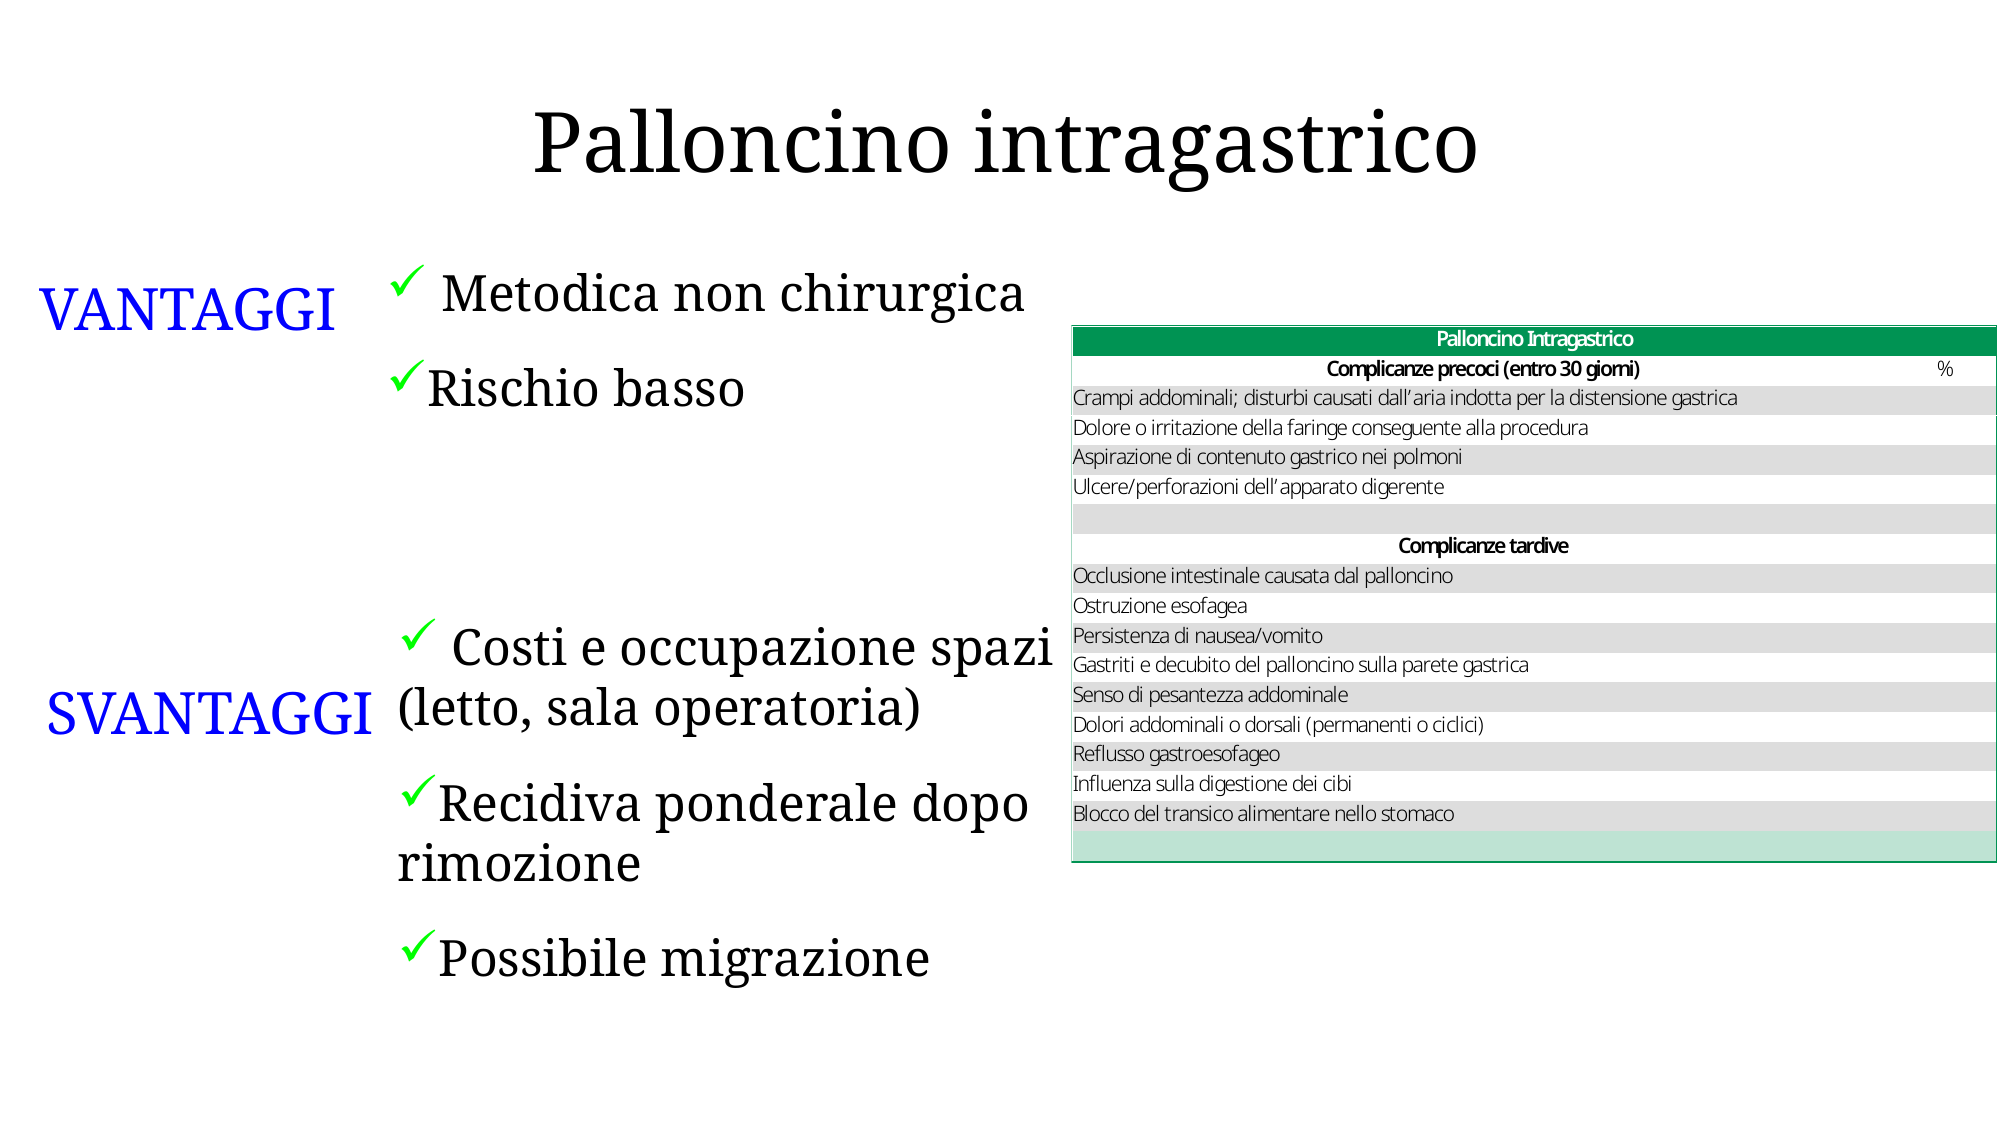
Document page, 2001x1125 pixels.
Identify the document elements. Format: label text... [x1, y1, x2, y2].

text_box Costi e occupazione spazi (letto, sala operatoria) Recidiva ponderale dopo rimozione Possibile migrazione [382, 608, 1154, 995]
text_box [1071, 324, 1998, 893]
text_box SVANTAGGI [19, 668, 382, 754]
title Palloncino intragastrico [62, 45, 1952, 233]
text_box Metodica non chirurgica Rischio basso [371, 253, 1098, 425]
text_box VANTAGGI [0, 264, 371, 350]
